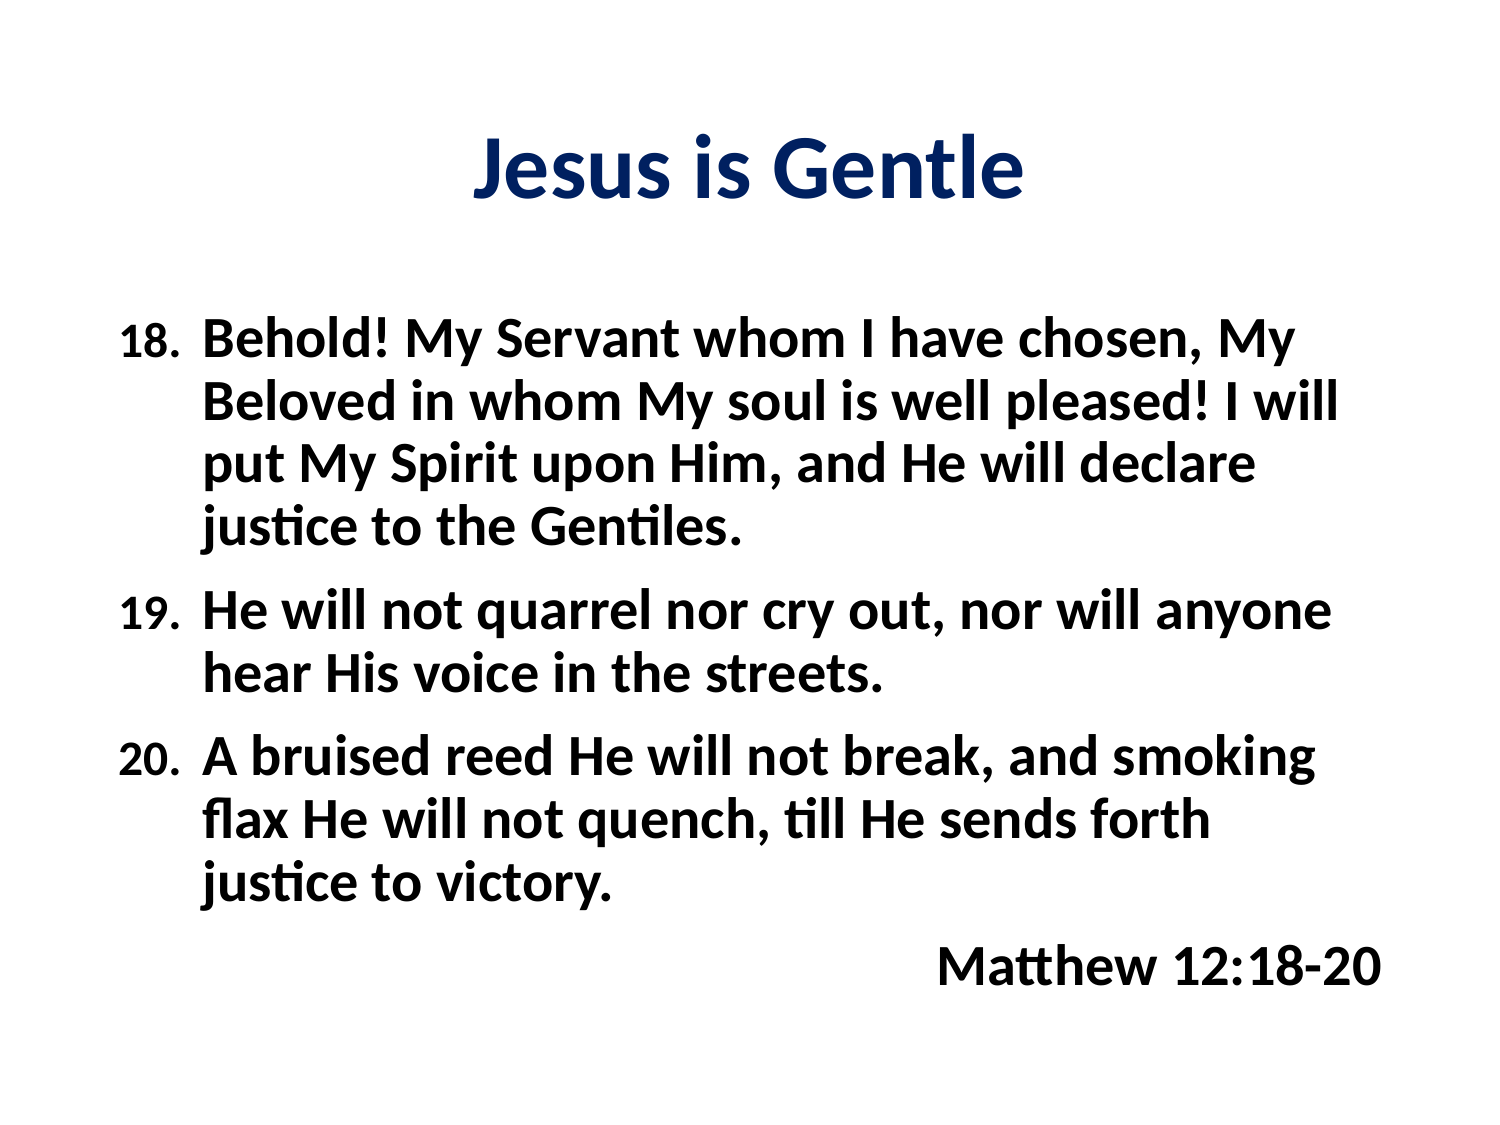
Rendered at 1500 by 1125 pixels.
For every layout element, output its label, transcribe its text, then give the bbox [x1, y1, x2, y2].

title Jesus is Gentle [103, 59, 1397, 278]
list Behold! My Servant whom I have chosen, My Beloved in whom My soul is well pleased! I will put My Spirit upon Him, and He will declare justice to the Gentiles. He will not quarrel nor cry out, nor will anyone hear His voice in the streets. A bruised reed He will not break, and smoking flax He will not quench, till He sends forth justice to victory. Matthew 12:18-20 [103, 299, 1397, 1014]
